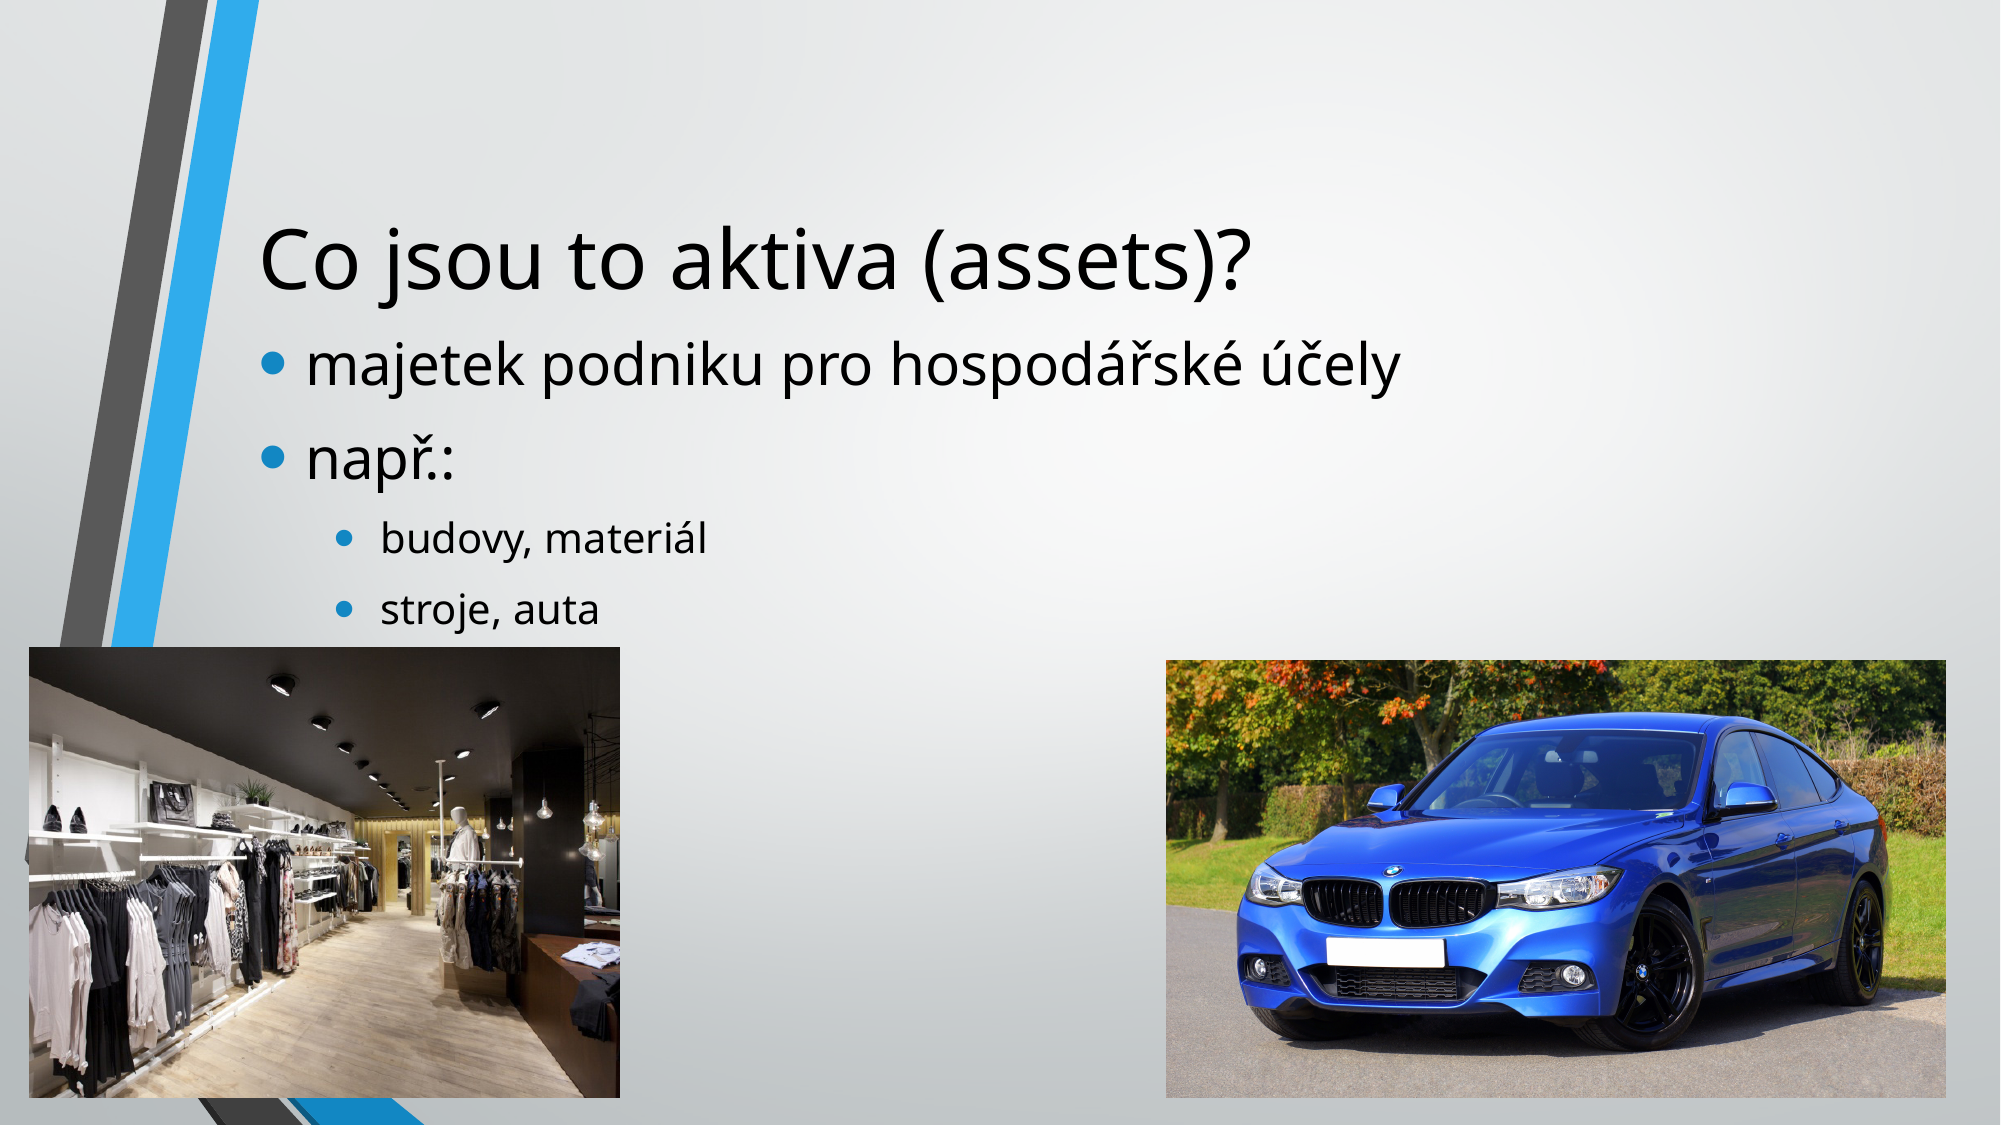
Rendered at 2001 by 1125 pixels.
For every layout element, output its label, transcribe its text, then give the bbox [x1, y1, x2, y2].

picture [1166, 660, 1946, 1099]
picture [29, 646, 620, 1099]
title Co jsou to aktiva (assets)? [243, 112, 1887, 400]
list majetek podniku pro hospodářské účely např.: budovy, materiál stroje, auta [243, 319, 1737, 1003]
